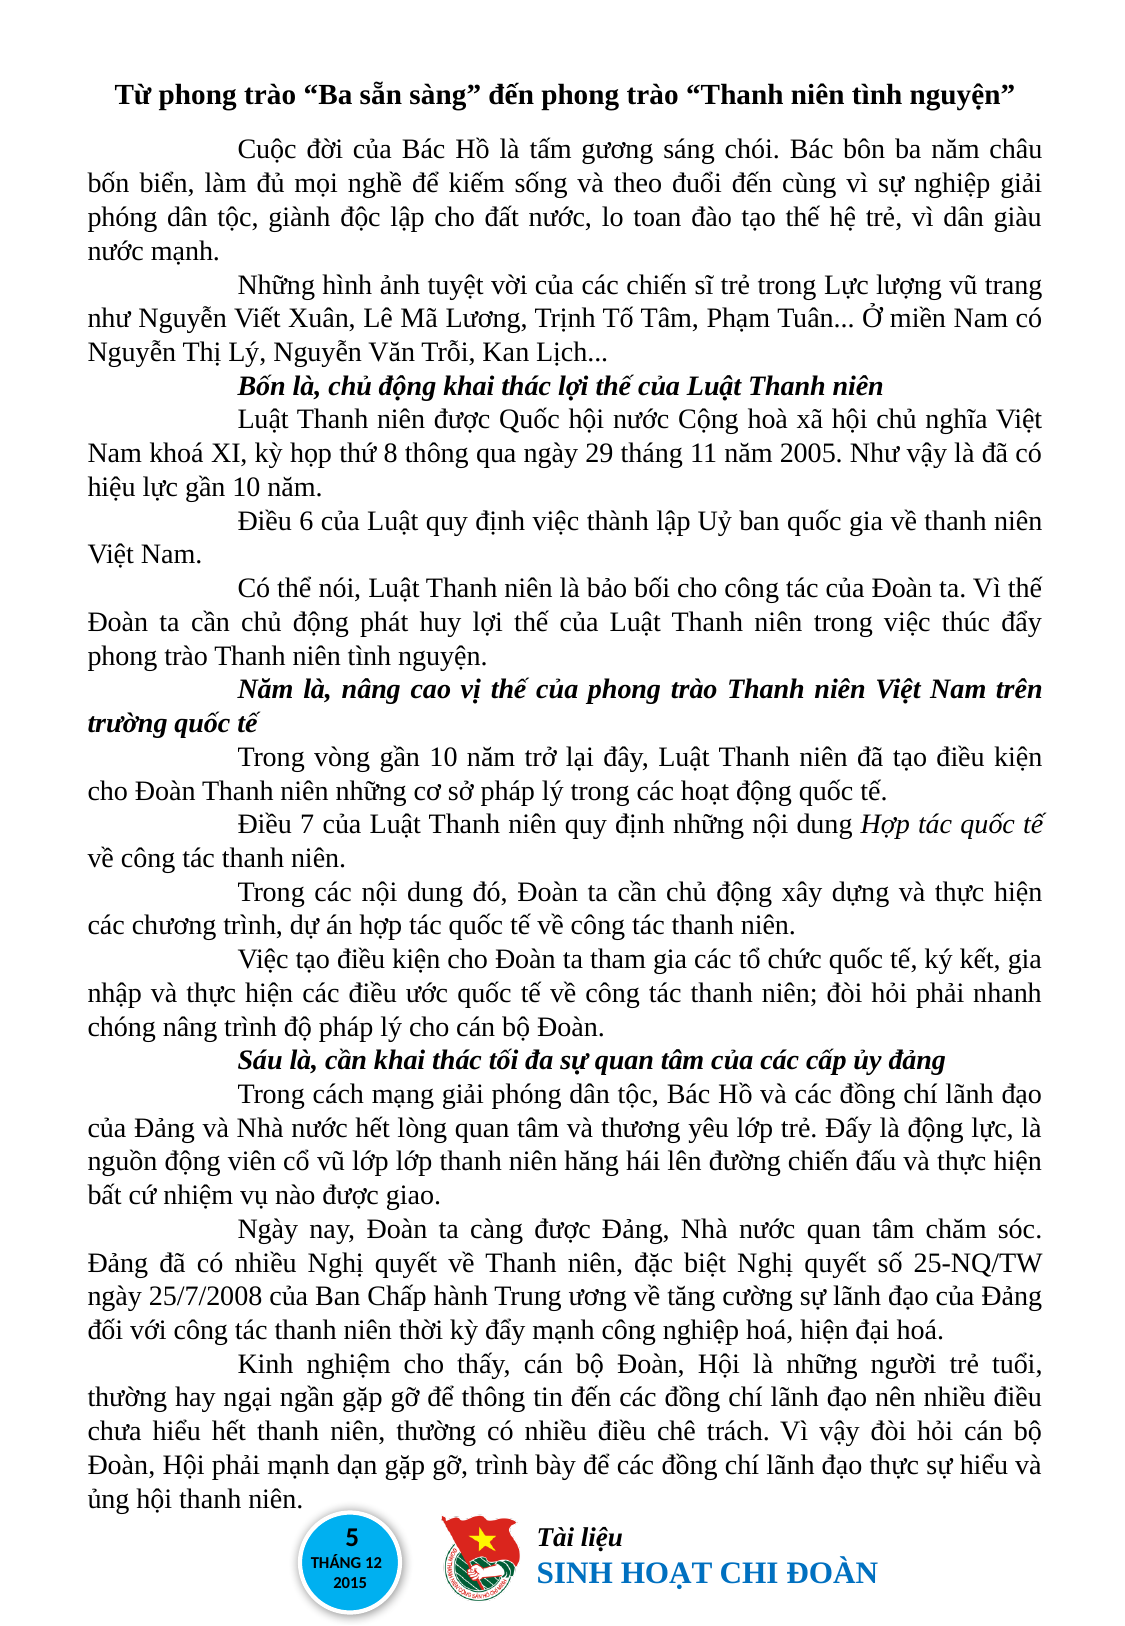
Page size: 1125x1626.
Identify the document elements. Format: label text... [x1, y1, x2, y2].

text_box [287, 1512, 1085, 1604]
text_box Từ phong trào “Ba sẵn sàng” đến phong trào “Thanh niên tình nguyện” Cuộc đời của Bác Hồ là tấm gương sáng chói. Bác bôn ba năm châu bốn biển, làm đủ mọi nghề để kiếm sống và theo đuổi đến cùng vì sự nghiệp giải phóng dân tộc, giành độc lập cho đất nước, lo toan đào tạo thế hệ trẻ, vì dân giàu nước mạnh. Những hình ảnh tuyệt vời của các chiến sĩ trẻ trong Lực lượng vũ trang như Nguyễn Viết Xuân, Lê Mã Lương, Trịnh Tố Tâm, Phạm Tuân... Ở miền Nam có Nguyễn Thị Lý, Nguyễn Văn Trỗi, Kan Lịch... Bốn là, chủ động khai thác lợi thế của Luật Thanh niên Luật Thanh niên được Quốc hội nước Cộng hoà xã hội chủ nghĩa Việt Nam khoá XI, kỳ họp thứ 8 thông qua ngày 29 tháng 11 năm 2005. Như vậy là đã có hiệu lực gần 10 năm. Điều 6 của Luật quy định việc thành lập Uỷ ban quốc gia về thanh niên Việt Nam. Có thể nói, Luật Thanh niên là bảo bối cho công tác của Đoàn ta. Vì thế Đoàn ta cần chủ động phát huy lợi thế của Luật Thanh niên trong việc thúc đẩy phong trào Thanh niên tình nguyện. Năm là, nâng cao vị thế của phong trào Thanh niên Việt Nam trên trường quốc tế Trong vòng gần 10 năm trở lại đây, Luật Thanh niên đã tạo điều kiện cho Đoàn Thanh niên những cơ sở pháp lý trong các hoạt động quốc tế. Điều 7 của Luật Thanh niên quy định những nội dung Hợp tác quốc tế về công tác thanh niên. Trong các nội dung đó, Đoàn ta cần chủ động xây dựng và thực hiện các chương trình, dự án hợp tác quốc tế về công tác thanh niên. Việc tạo điều kiện cho Đoàn ta tham gia các tổ chức quốc tế, ký kết, gia nhập và thực hiện các điều ước quốc tế về công tác thanh niên; đòi hỏi phải nhanh chóng nâng trình độ pháp lý cho cán bộ Đoàn. Sáu là, cần khai thác tối đa sự quan tâm của các cấp ủy đảng Trong cách mạng giải phóng dân tộc, Bác Hồ và các đồng chí lãnh đạo của Đảng và Nhà nước hết lòng quan tâm và thương yêu lớp trẻ. Đấy là động lực, là nguồn động viên cổ vũ lớp lớp thanh niên hăng hái lên đường chiến đấu và thực hiện bất cứ nhiệm vụ nào được giao. Ngày nay, Đoàn ta càng được Đảng, Nhà nước quan tâm chăm sóc. Đảng đã có nhiều Nghị quyết về Thanh niên, đặc biệt Nghị quyết số 25-NQ/TW ngày 25/7/2008 của Ban Chấp hành Trung ương về tăng cường sự lãnh đạo của Đảng đối với công tác thanh niên thời kỳ đẩy mạnh công nghiệp hoá, hiện đại hoá. Kinh nghiệm cho thấy, cán bộ Đoàn, Hội là những người trẻ tuổi, thường hay ngại ngần gặp gỡ để thông tin đến các đồng chí lãnh đạo nên nhiều điều chưa hiểu hết thanh niên, thường có nhiều điều chê trách. Vì vậy đòi hỏi cán bộ Đoàn, Hội phải mạnh dạn gặp gỡ, trình bày để các đồng chí lãnh đạo thực sự hiểu và ủng hội thanh niên. [87, 74, 1044, 1625]
text_box [331, 1611, 369, 1615]
